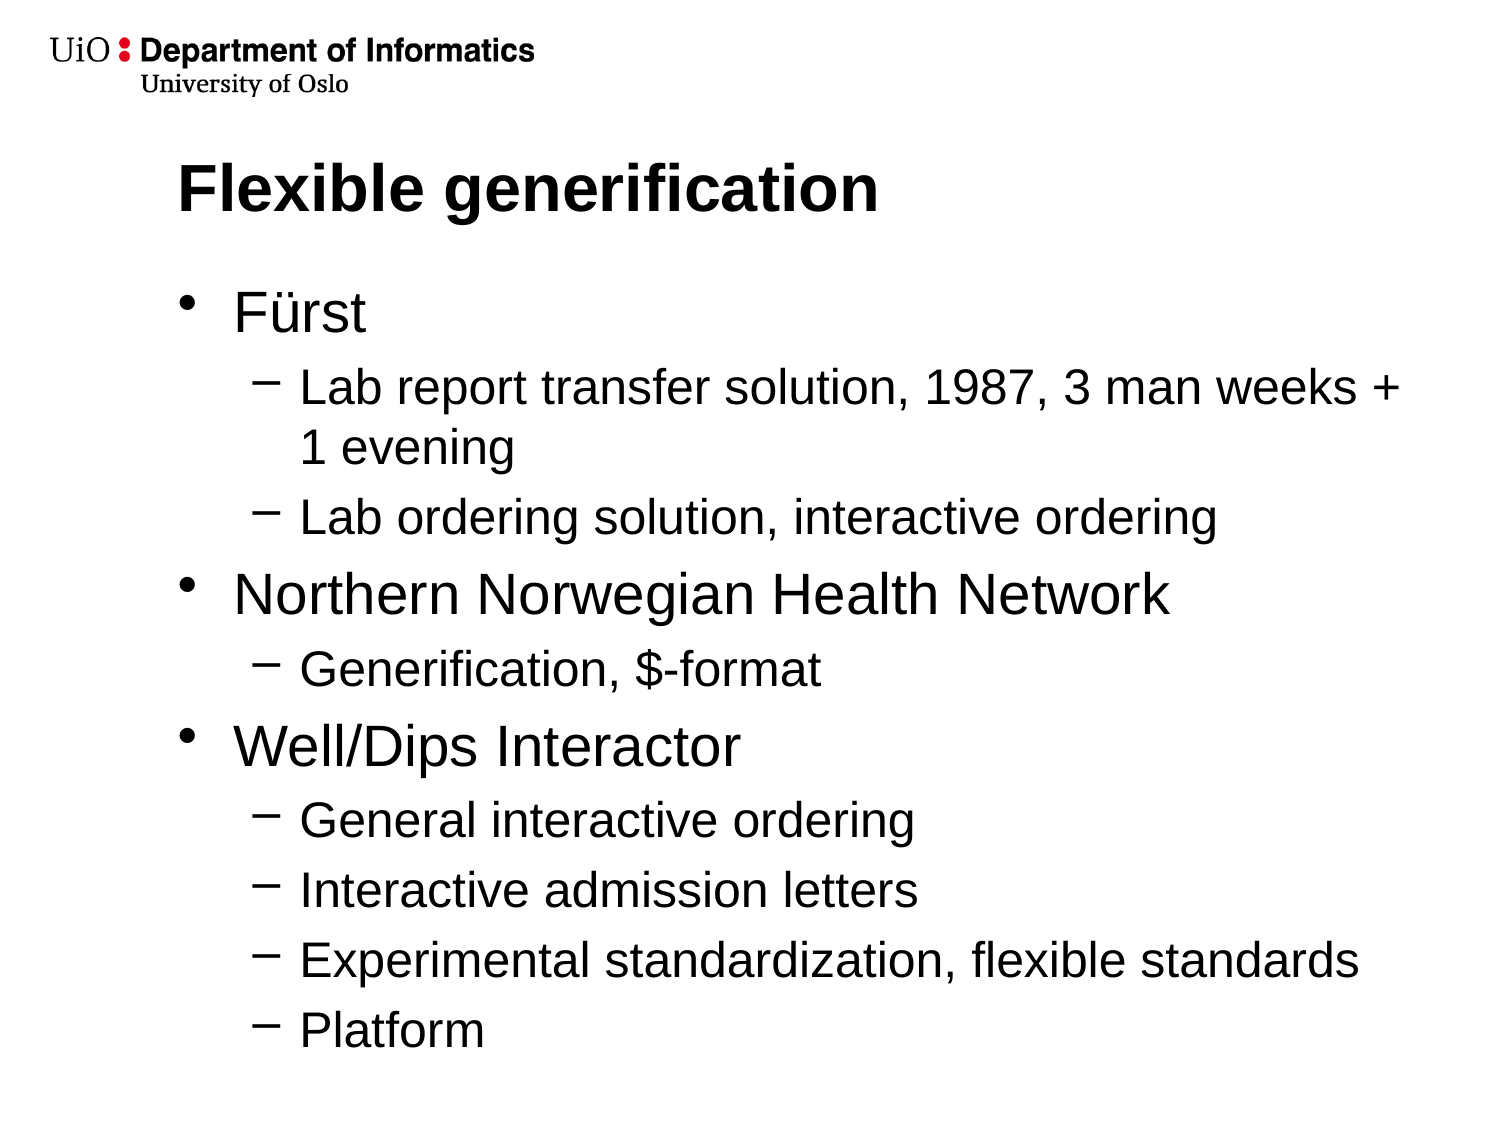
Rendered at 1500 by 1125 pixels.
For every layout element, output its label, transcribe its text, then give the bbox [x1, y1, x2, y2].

list Fürst Lab report transfer solution, 1987, 3 man weeks + 1 evening Lab ordering solution, interactive ordering Northern Norwegian Health Network Generification, $-format Well/Dips Interactor General interactive ordering Interactive admission letters Experimental standardization, flexible standards Platform [162, 267, 1425, 1000]
title Flexible generification [162, 137, 1425, 232]
picture [50, 37, 534, 97]
